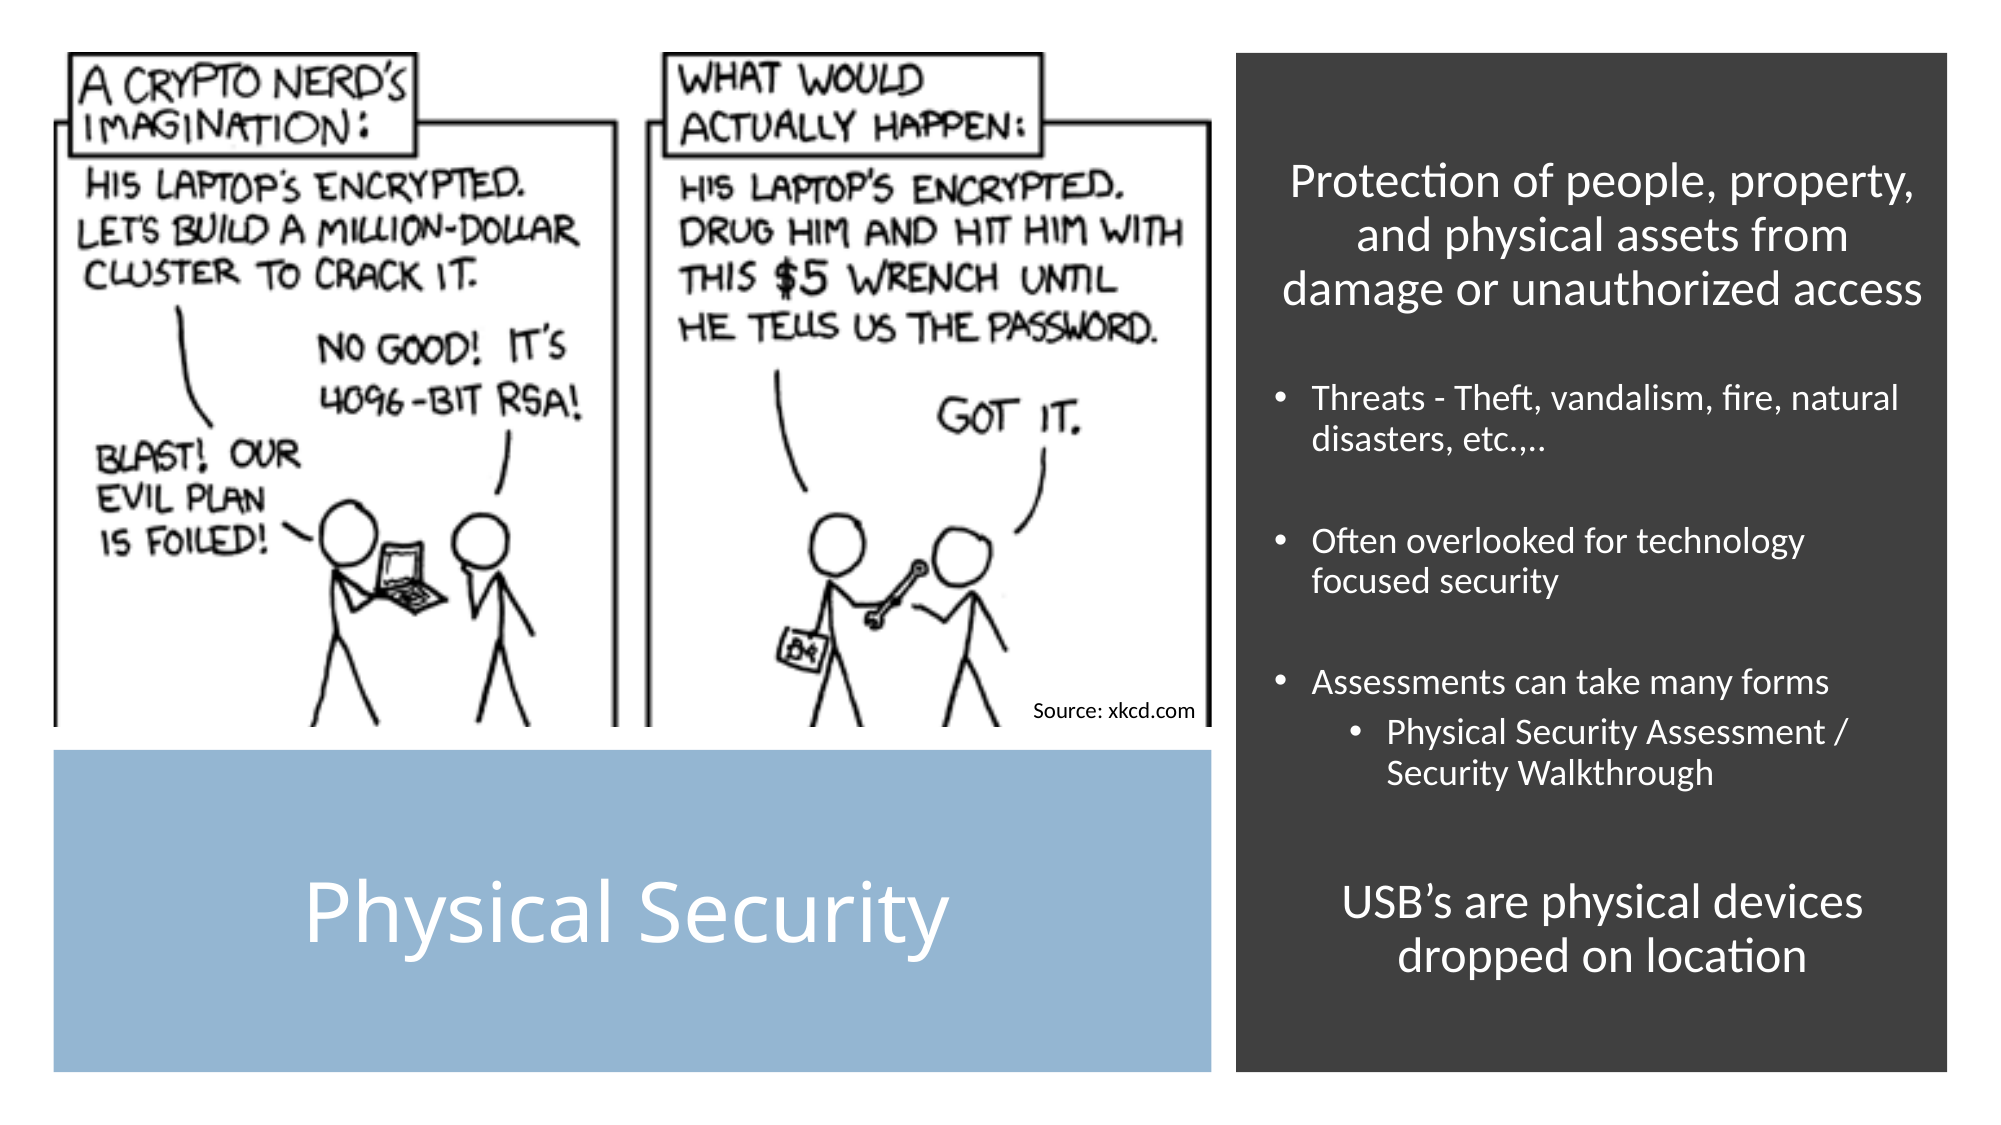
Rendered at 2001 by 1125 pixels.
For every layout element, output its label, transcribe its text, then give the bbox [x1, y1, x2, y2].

text_box Source: xkcd.com [1018, 727, 1212, 731]
picture [53, 52, 1212, 727]
title Physical Security [85, 782, 1168, 1049]
text_box [53, 749, 1212, 1073]
text_box [1235, 52, 1948, 1073]
list Protection of people, property, and physical assets from damage or unauthorized access Threats - Theft, vandalism, fire, natural disasters, etc.,.. Often overlooked for technology focused security Assessments can take many forms Physical Security Assessment / Security Walkthrough USB’s are physical devices dropped on location [1259, 89, 1947, 1049]
